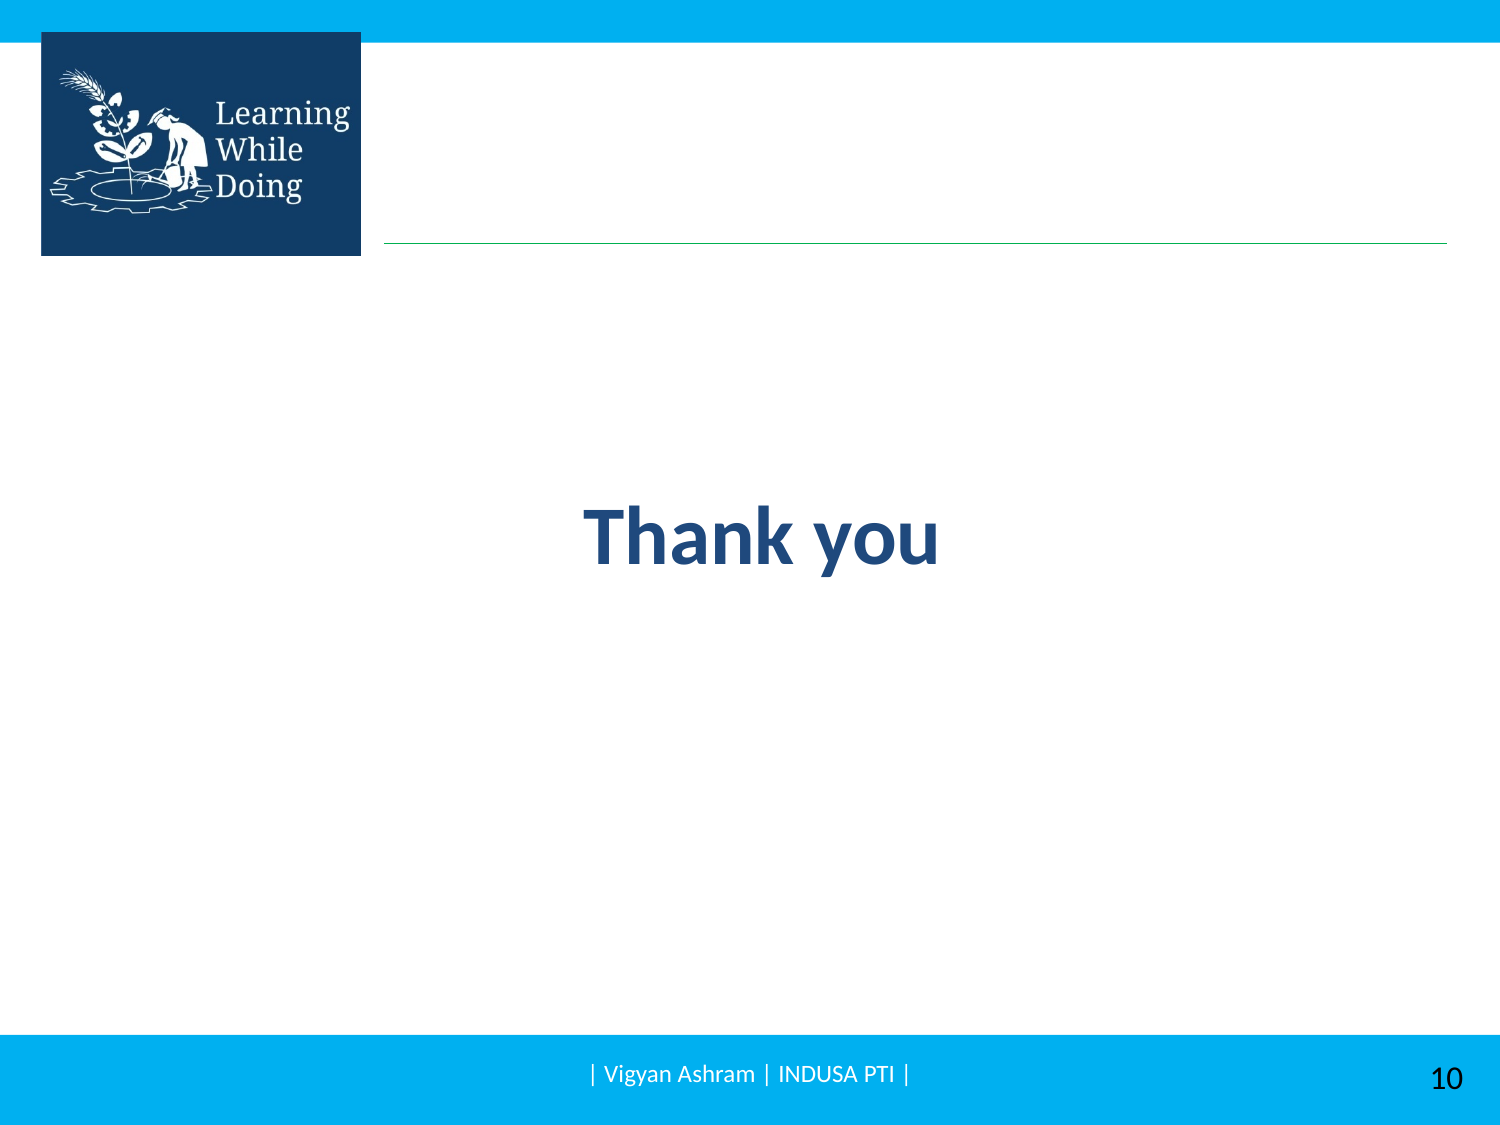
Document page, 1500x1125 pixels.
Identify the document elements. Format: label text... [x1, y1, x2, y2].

title Thank you [300, 437, 1225, 625]
slide_number 10 [1128, 1045, 1478, 1106]
picture [41, 33, 361, 256]
footer | Vigyan Ashram | INDUSA PTI | [512, 1042, 988, 1103]
